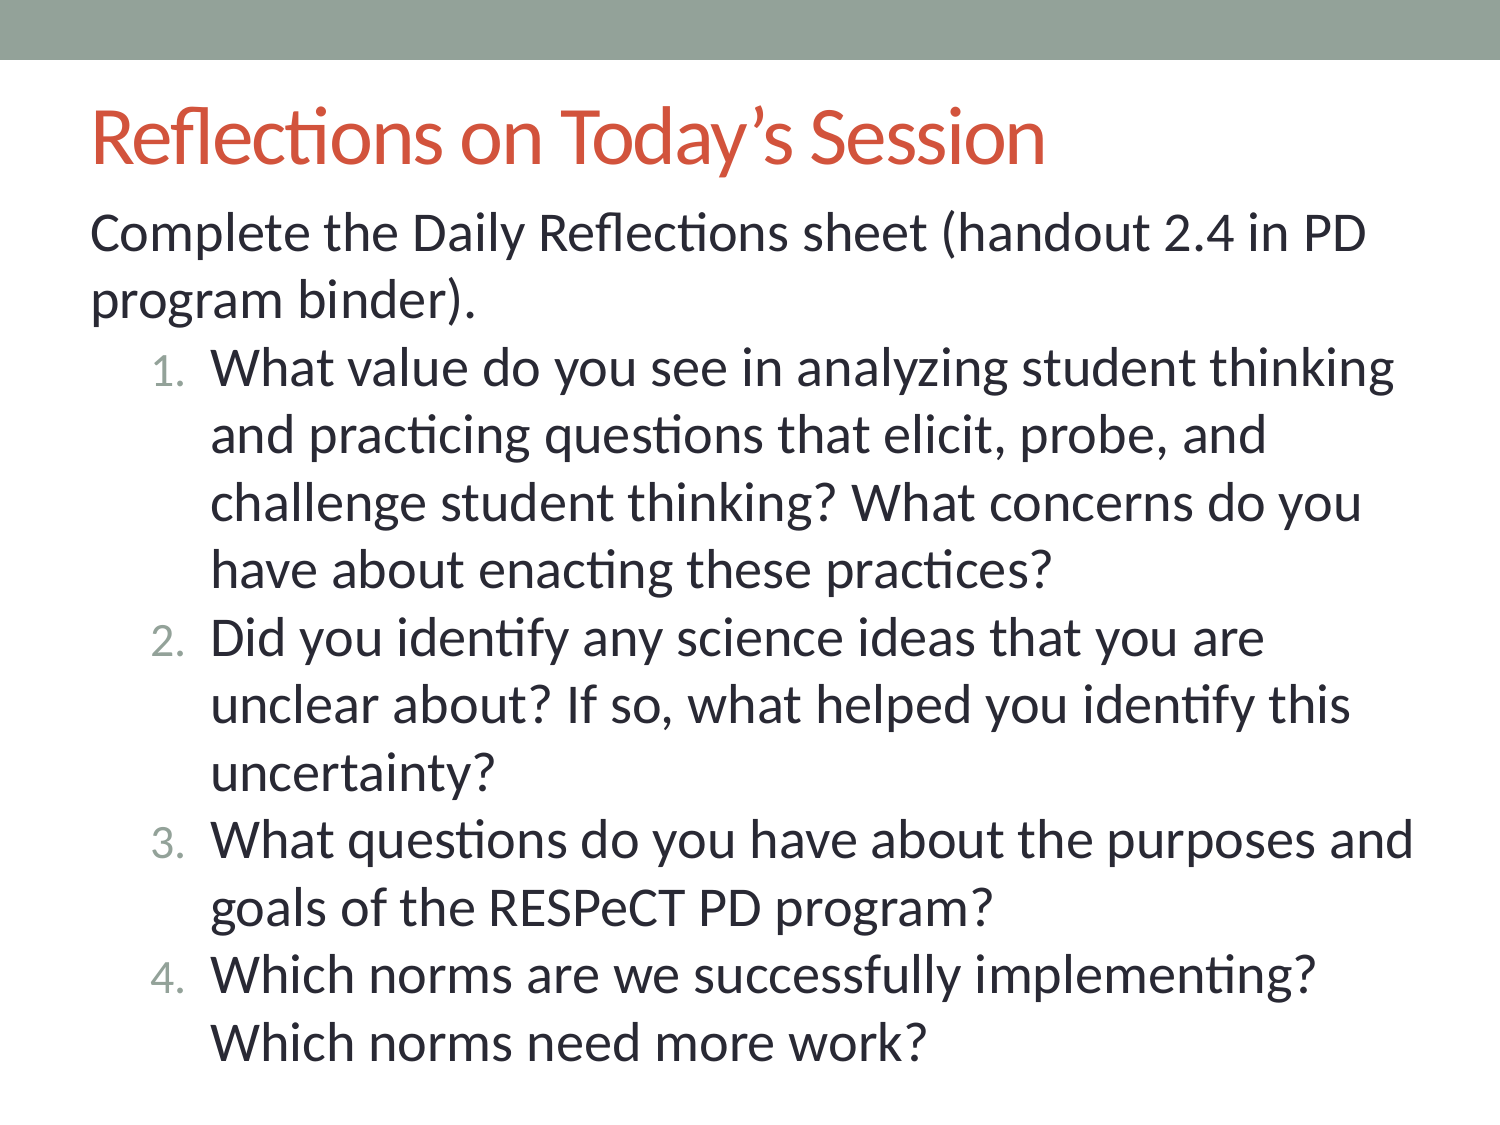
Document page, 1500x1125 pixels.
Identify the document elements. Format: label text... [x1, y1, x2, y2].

list Complete the Daily Reflections sheet (handout 2.4 in PD program binder). What value do you see in analyzing student thinking and practicing questions that elicit, probe, and challenge student thinking? What concerns do you have about enacting these practices? Did you identify any science ideas that you are unclear about? If so, what helped you identify this uncertainty? What questions do you have about the purposes and goals of the RESPeCT PD program? Which norms are we successfully implementing? Which norms need more work? [75, 187, 1463, 1100]
title Reflections on Today’s Session [75, 50, 1425, 187]
